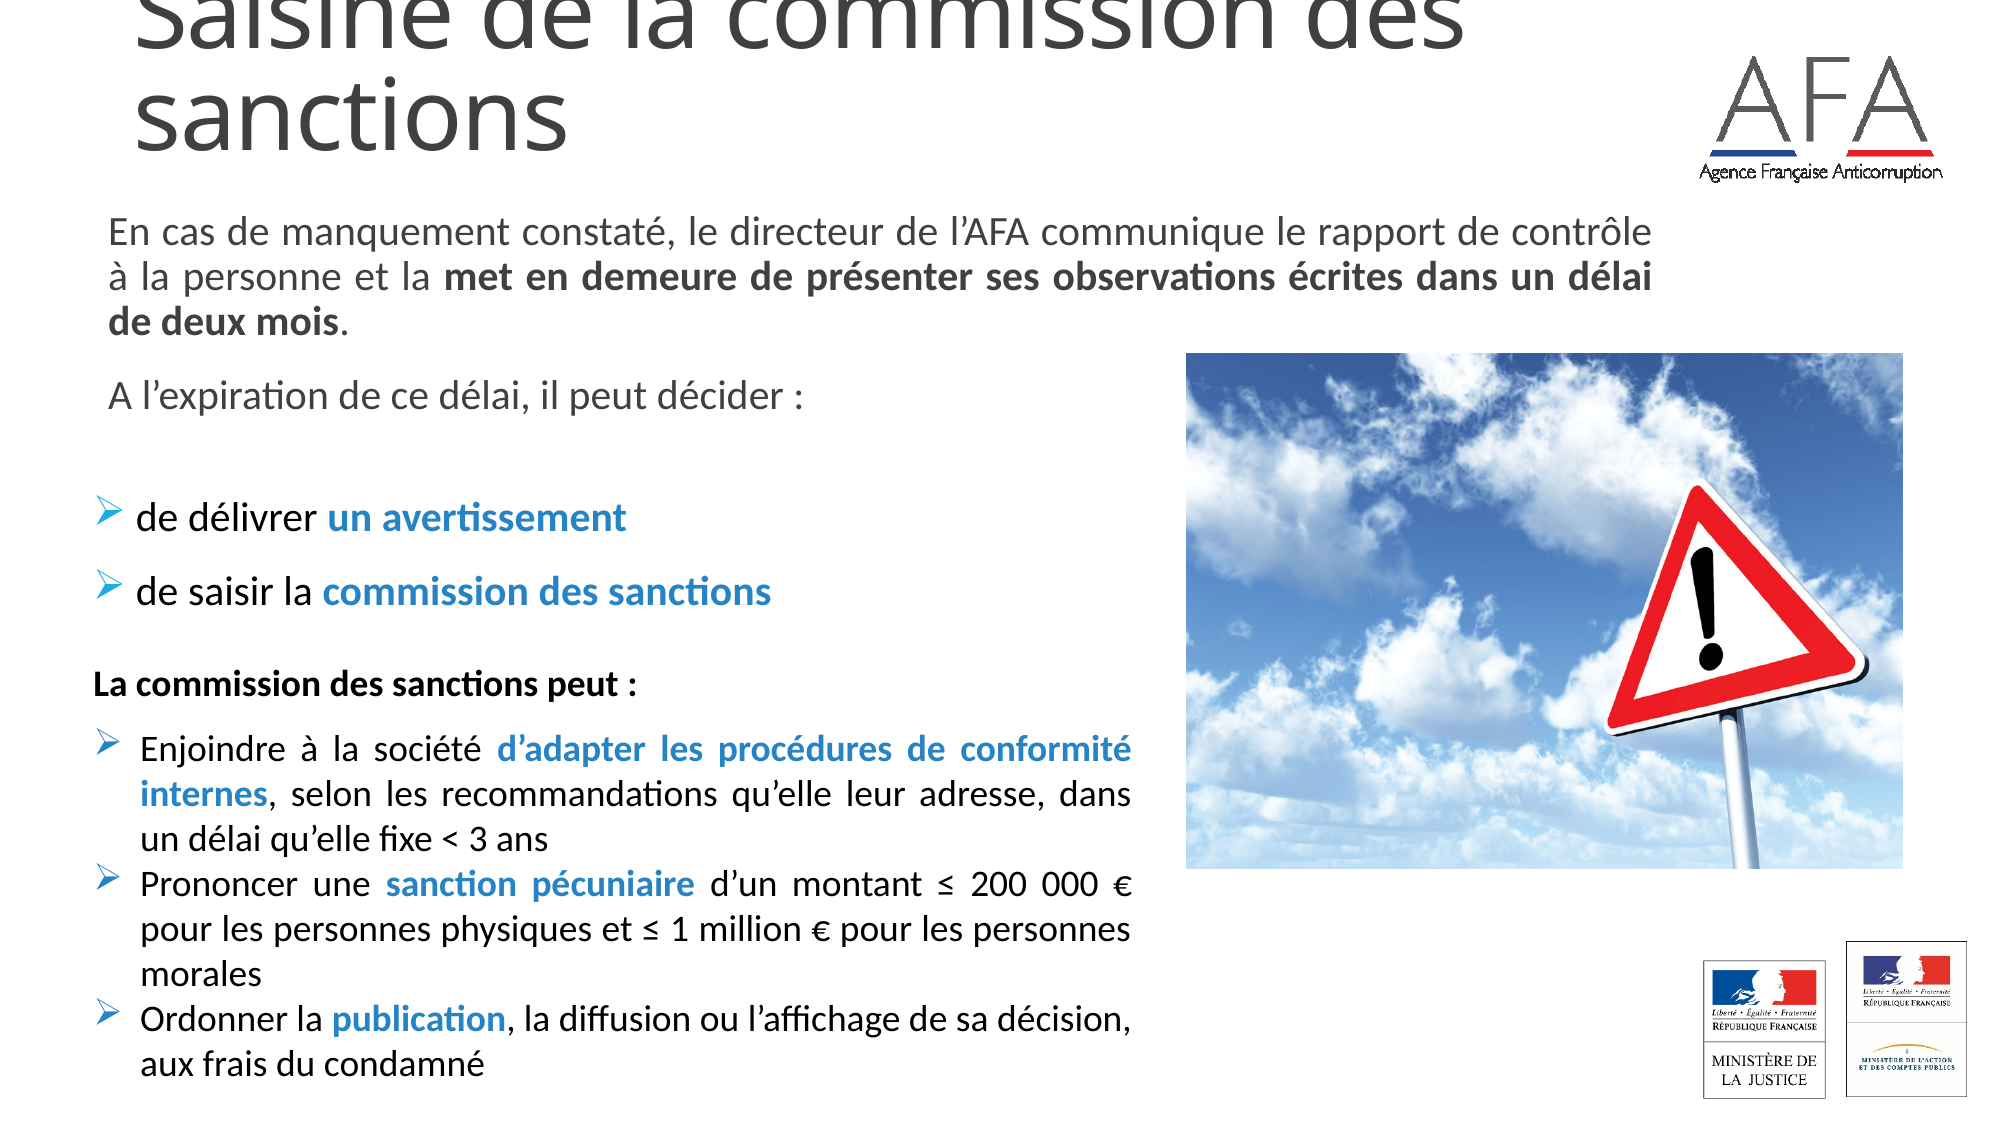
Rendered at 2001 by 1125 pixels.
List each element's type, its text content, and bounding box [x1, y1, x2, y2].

picture [1692, 43, 1949, 194]
list En cas de manquement constaté, le directeur de l’AFA communique le rapport de contrôle à la personne et la met en demeure de présenter ses observations écrites dans un délai de deux mois. A l’expiration de ce délai, il peut décider : de délivrer un avertissement de saisir la commission des sanctions [93, 201, 1654, 661]
title Saisine de la commission des sanctions [118, 37, 1769, 179]
picture [1186, 352, 1903, 869]
picture [1679, 941, 1968, 1117]
text_box La commission des sanctions peut : Enjoindre à la société d’adapter les procédures de conformité internes, selon les recommandations qu’elle leur adresse, dans un délai qu’elle fixe < 3 ans Prononcer une sanction pécuniaire d’un montant ≤ 200 000 € pour les personnes physiques et ≤ 1 million € pour les personnes morales Ordonner la publication, la diffusion ou l’affichage de sa décision, aux frais du condamné [78, 651, 1148, 1092]
